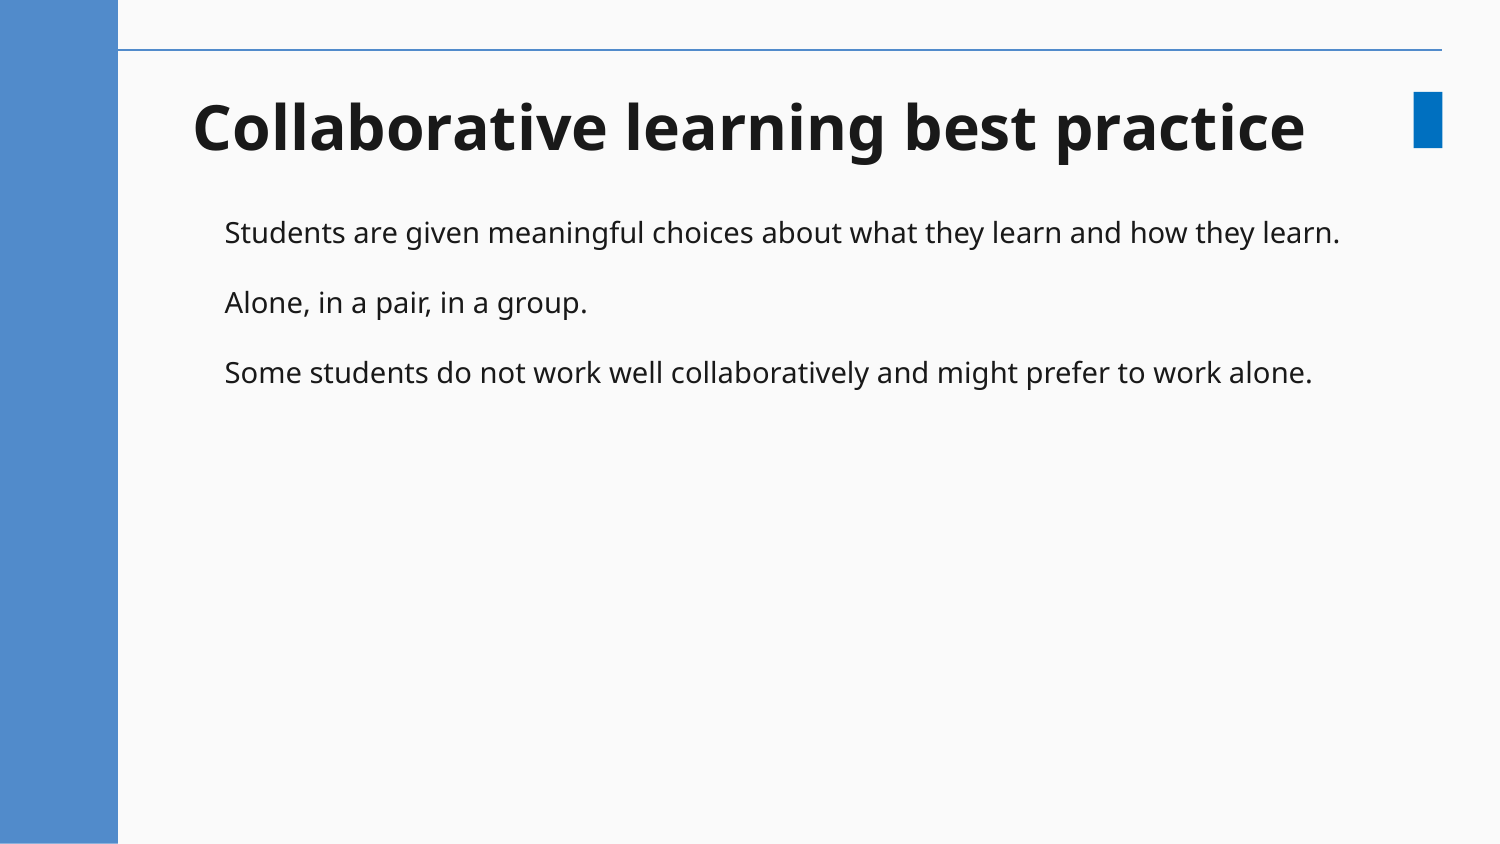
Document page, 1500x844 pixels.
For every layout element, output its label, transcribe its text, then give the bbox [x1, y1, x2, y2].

title Collaborative learning best practice [118, 72, 1382, 167]
list Students are given meaningful choices about what they learn and how they learn. Alone, in a pair, in a group. Some students do not work well collaboratively and might prefer to work alone. [184, 199, 1382, 760]
